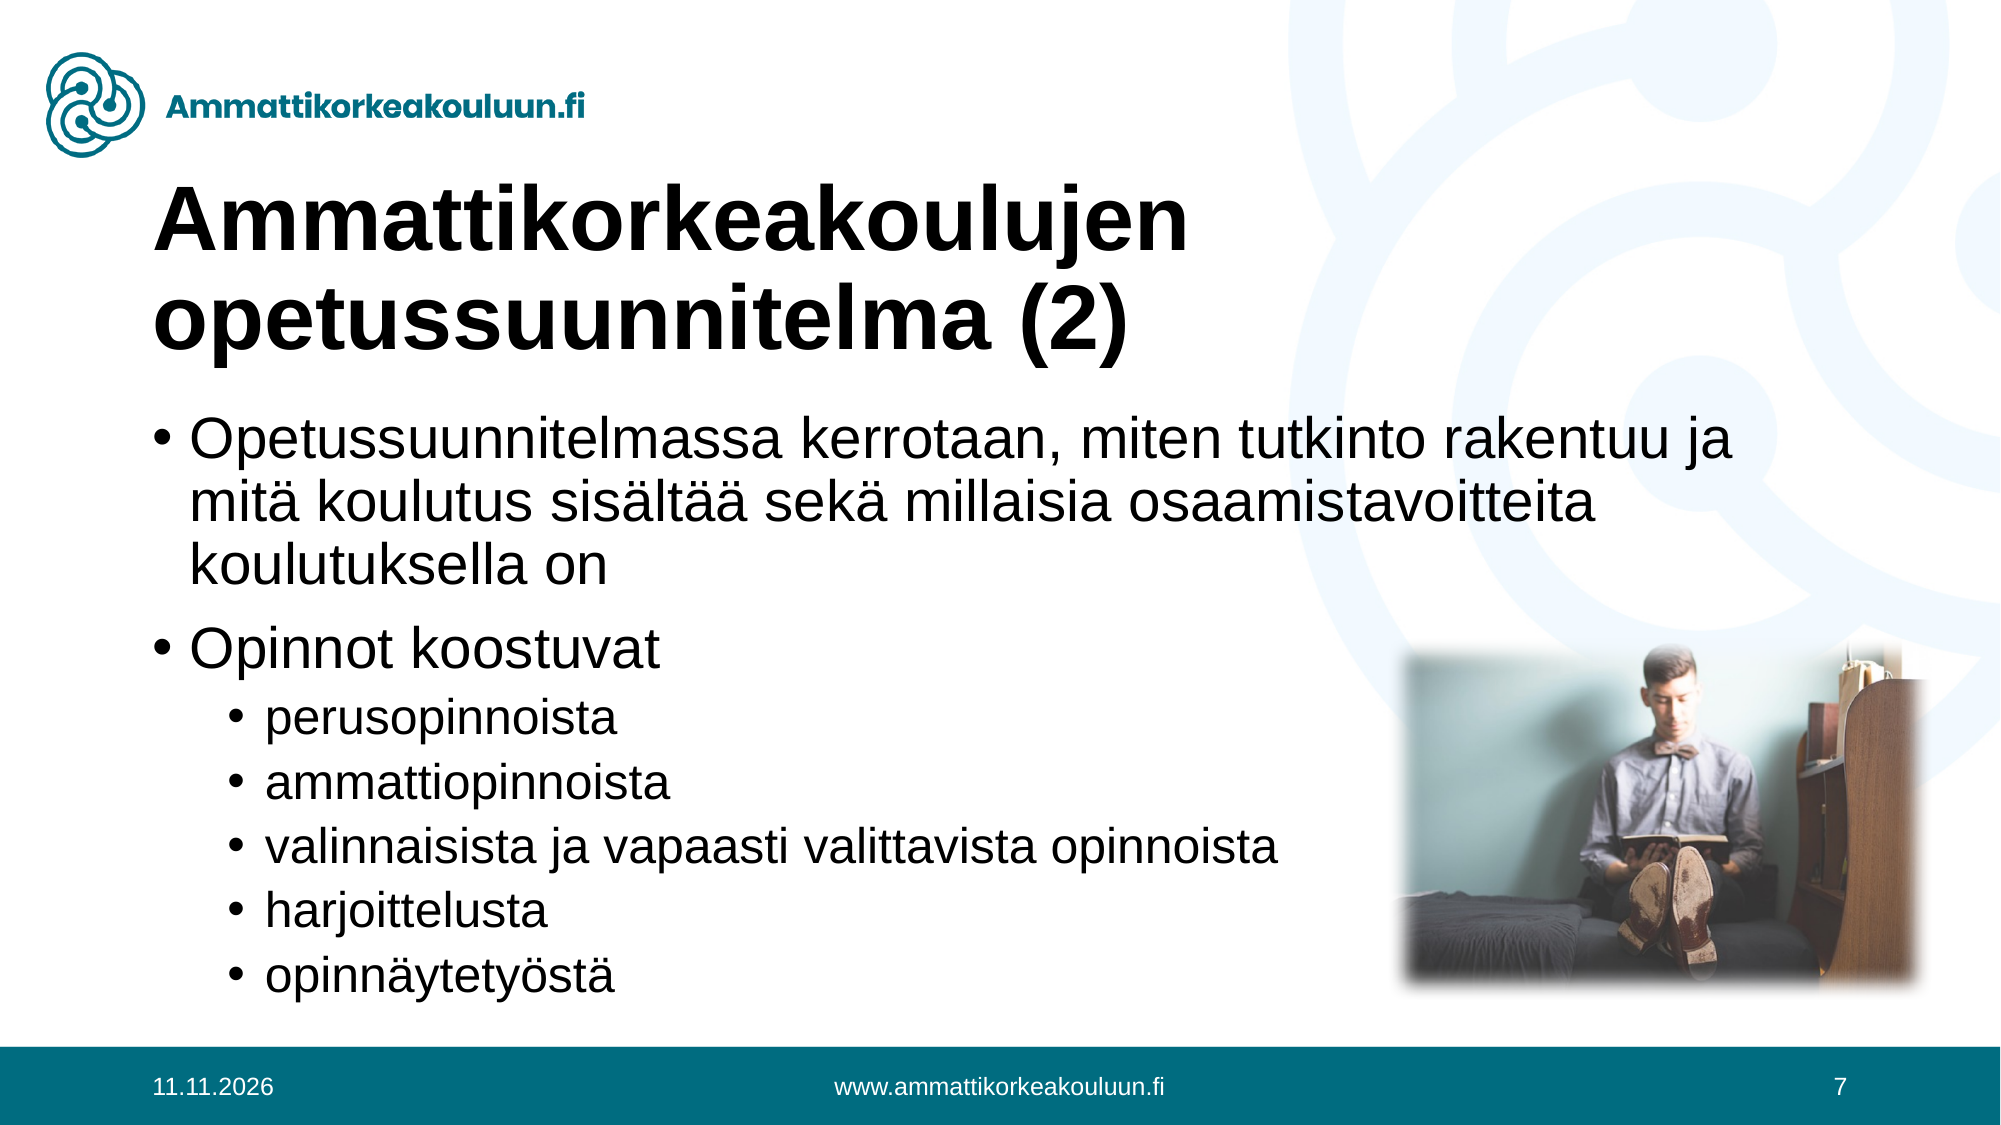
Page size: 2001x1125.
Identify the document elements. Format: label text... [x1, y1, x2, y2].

title Ammattikorkeakoulujen opetussuunnitelma (2) [137, 161, 1863, 379]
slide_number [137, 1055, 588, 1116]
slide_number 7 [1412, 1055, 1863, 1116]
footer www.ammattikorkeakouluun.fi [590, 1055, 1410, 1116]
picture [0, 0, 2001, 1125]
list Opetussuunnitelmassa kerrotaan, miten tutkinto rakentuu ja mitä koulutus sisältää sekä millaisia osaamistavoitteita koulutuksella on Opinnot koostuvat perusopinnoista ammattiopinnoista valinnaisista ja vapaasti valittavista opinnoista harjoittelusta opinnäytetyöstä [137, 400, 1863, 1018]
